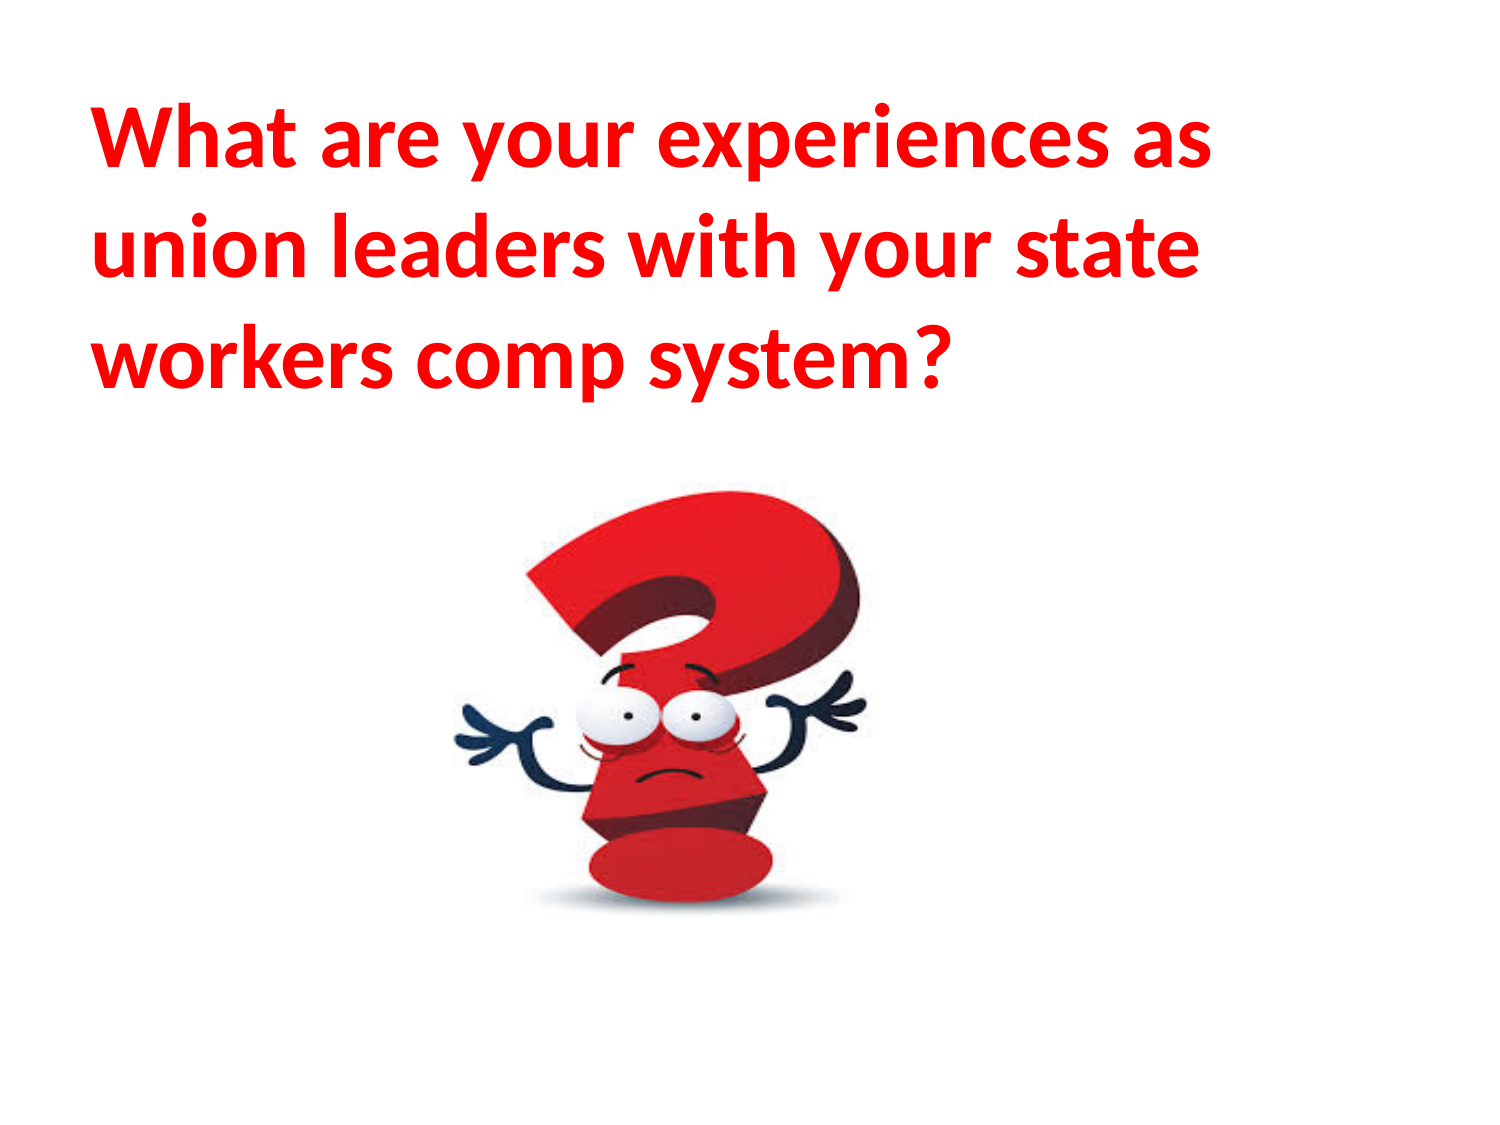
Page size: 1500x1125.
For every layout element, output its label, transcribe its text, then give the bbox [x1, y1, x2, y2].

title What are your experiences as union leaders with your state workers comp system? [75, 45, 1425, 438]
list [437, 481, 906, 924]
